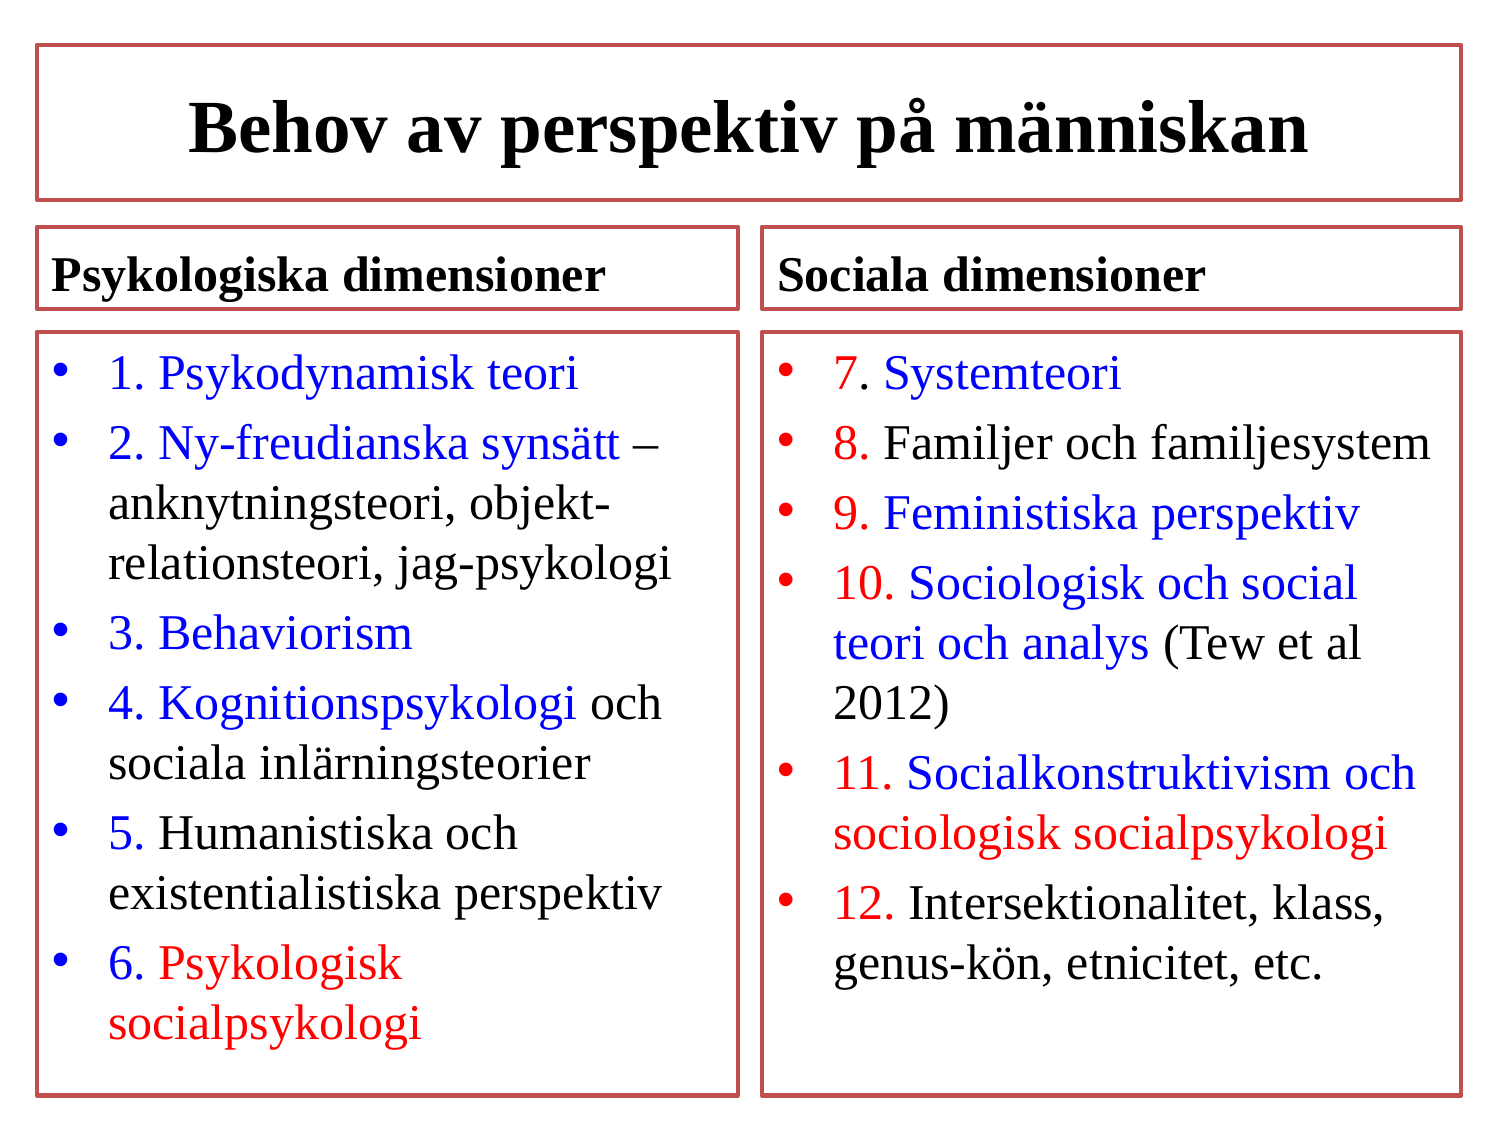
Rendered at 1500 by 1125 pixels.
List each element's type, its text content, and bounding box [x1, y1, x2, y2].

list 1. Psykodynamisk teori 2. Ny-freudianska synsätt – anknytningsteori, objekt-relationsteori, jag-psykologi 3. Behaviorism 4. Kognitionspsykologi och sociala inlärningsteorier 5. Humanistiska och existentialistiska perspektiv 6. Psykologisk socialpsykologi [35, 330, 740, 1098]
list Sociala dimensioner [760, 225, 1463, 311]
title Behov av perspektiv på människan [35, 43, 1463, 202]
list Psykologiska dimensioner [35, 225, 740, 311]
list 7. Systemteori 8. Familjer och familjesystem 9. Feministiska perspektiv 10. Sociologisk och social teori och analys (Tew et al 2012) 11. Socialkonstruktivism och sociologisk socialpsykologi 12. Intersektionalitet, klass, genus-kön, etnicitet, etc. [760, 330, 1463, 1098]
